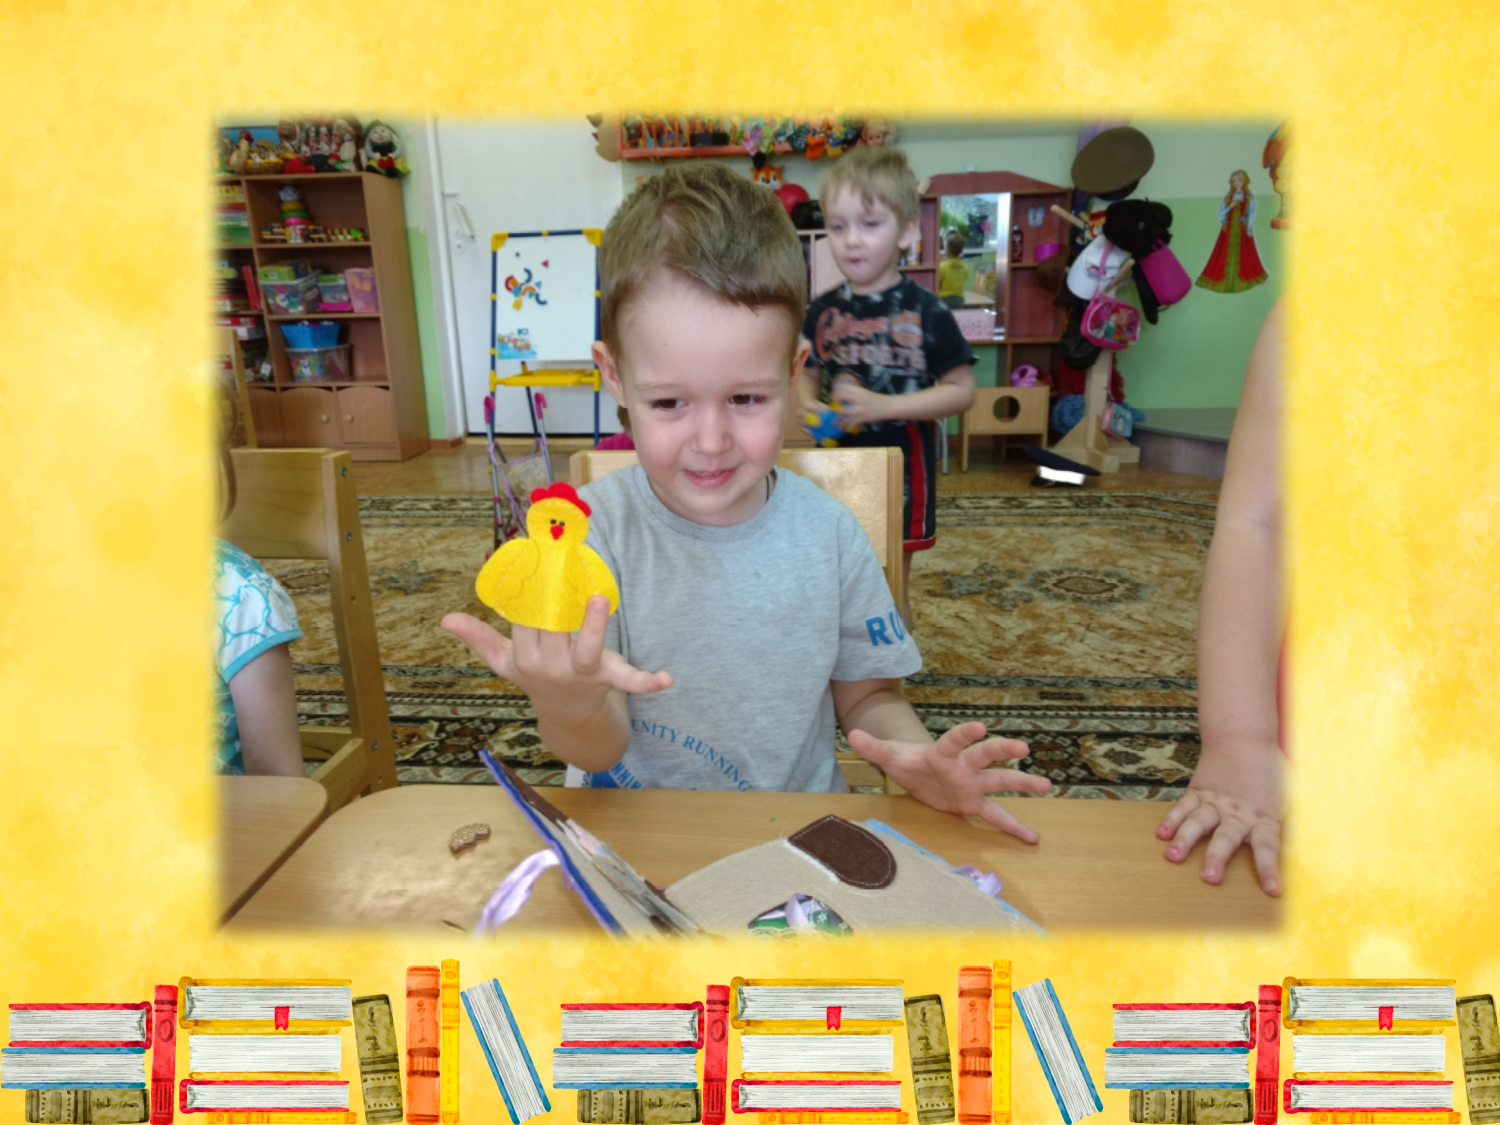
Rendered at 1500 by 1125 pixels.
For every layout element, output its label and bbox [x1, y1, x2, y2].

list [201, 102, 1302, 951]
picture [0, 0, 1500, 1125]
